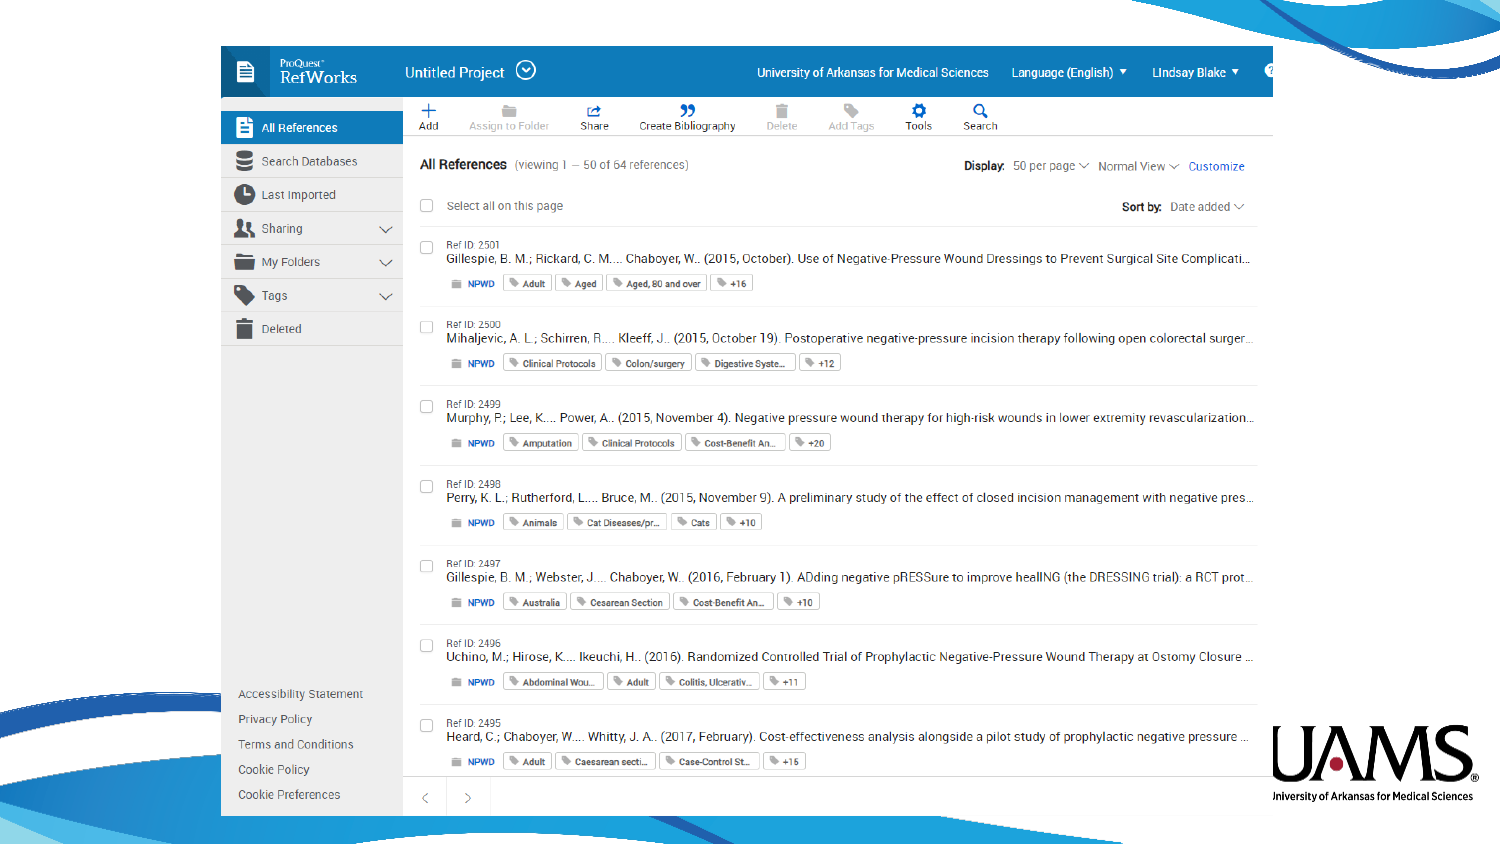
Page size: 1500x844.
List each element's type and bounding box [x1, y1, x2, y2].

picture [0, 692, 1123, 844]
list [220, 46, 1273, 816]
picture [1132, 0, 1500, 79]
picture [1273, 722, 1481, 805]
